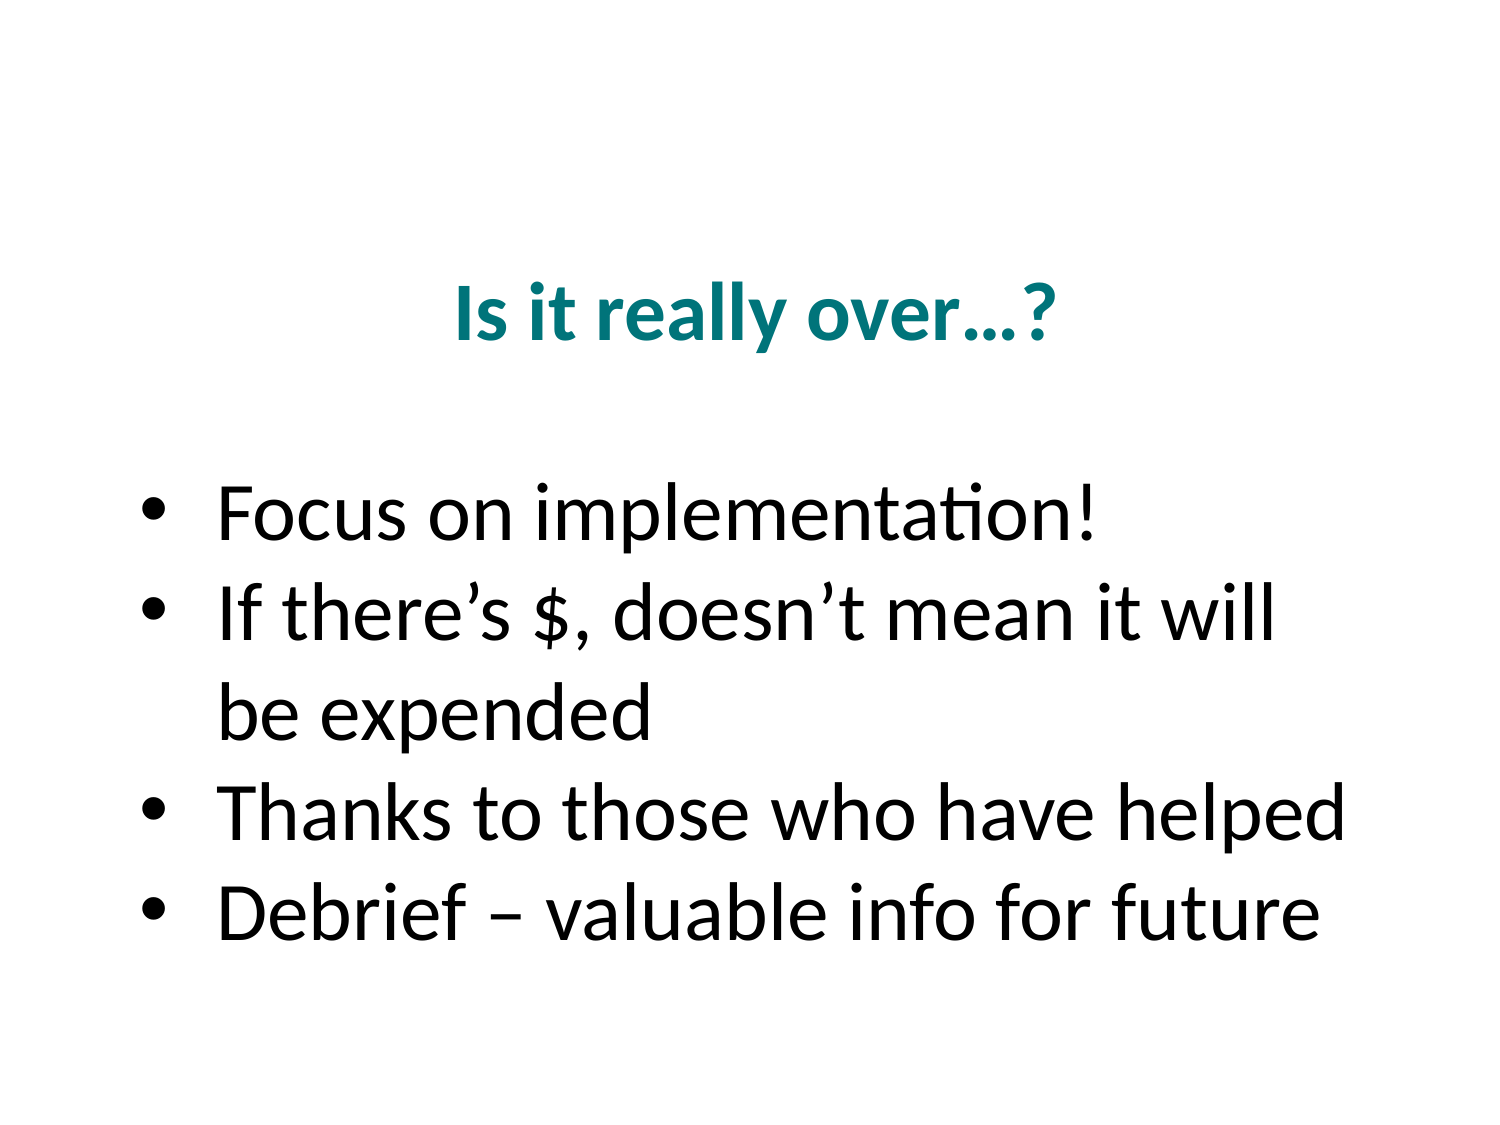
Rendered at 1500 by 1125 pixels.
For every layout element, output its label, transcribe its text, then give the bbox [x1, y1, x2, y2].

text_box Is it really over…? Focus on implementation! If there’s $, doesn’t mean it will be expended Thanks to those who have helped Debrief – valuable info for future [124, 249, 1388, 1065]
